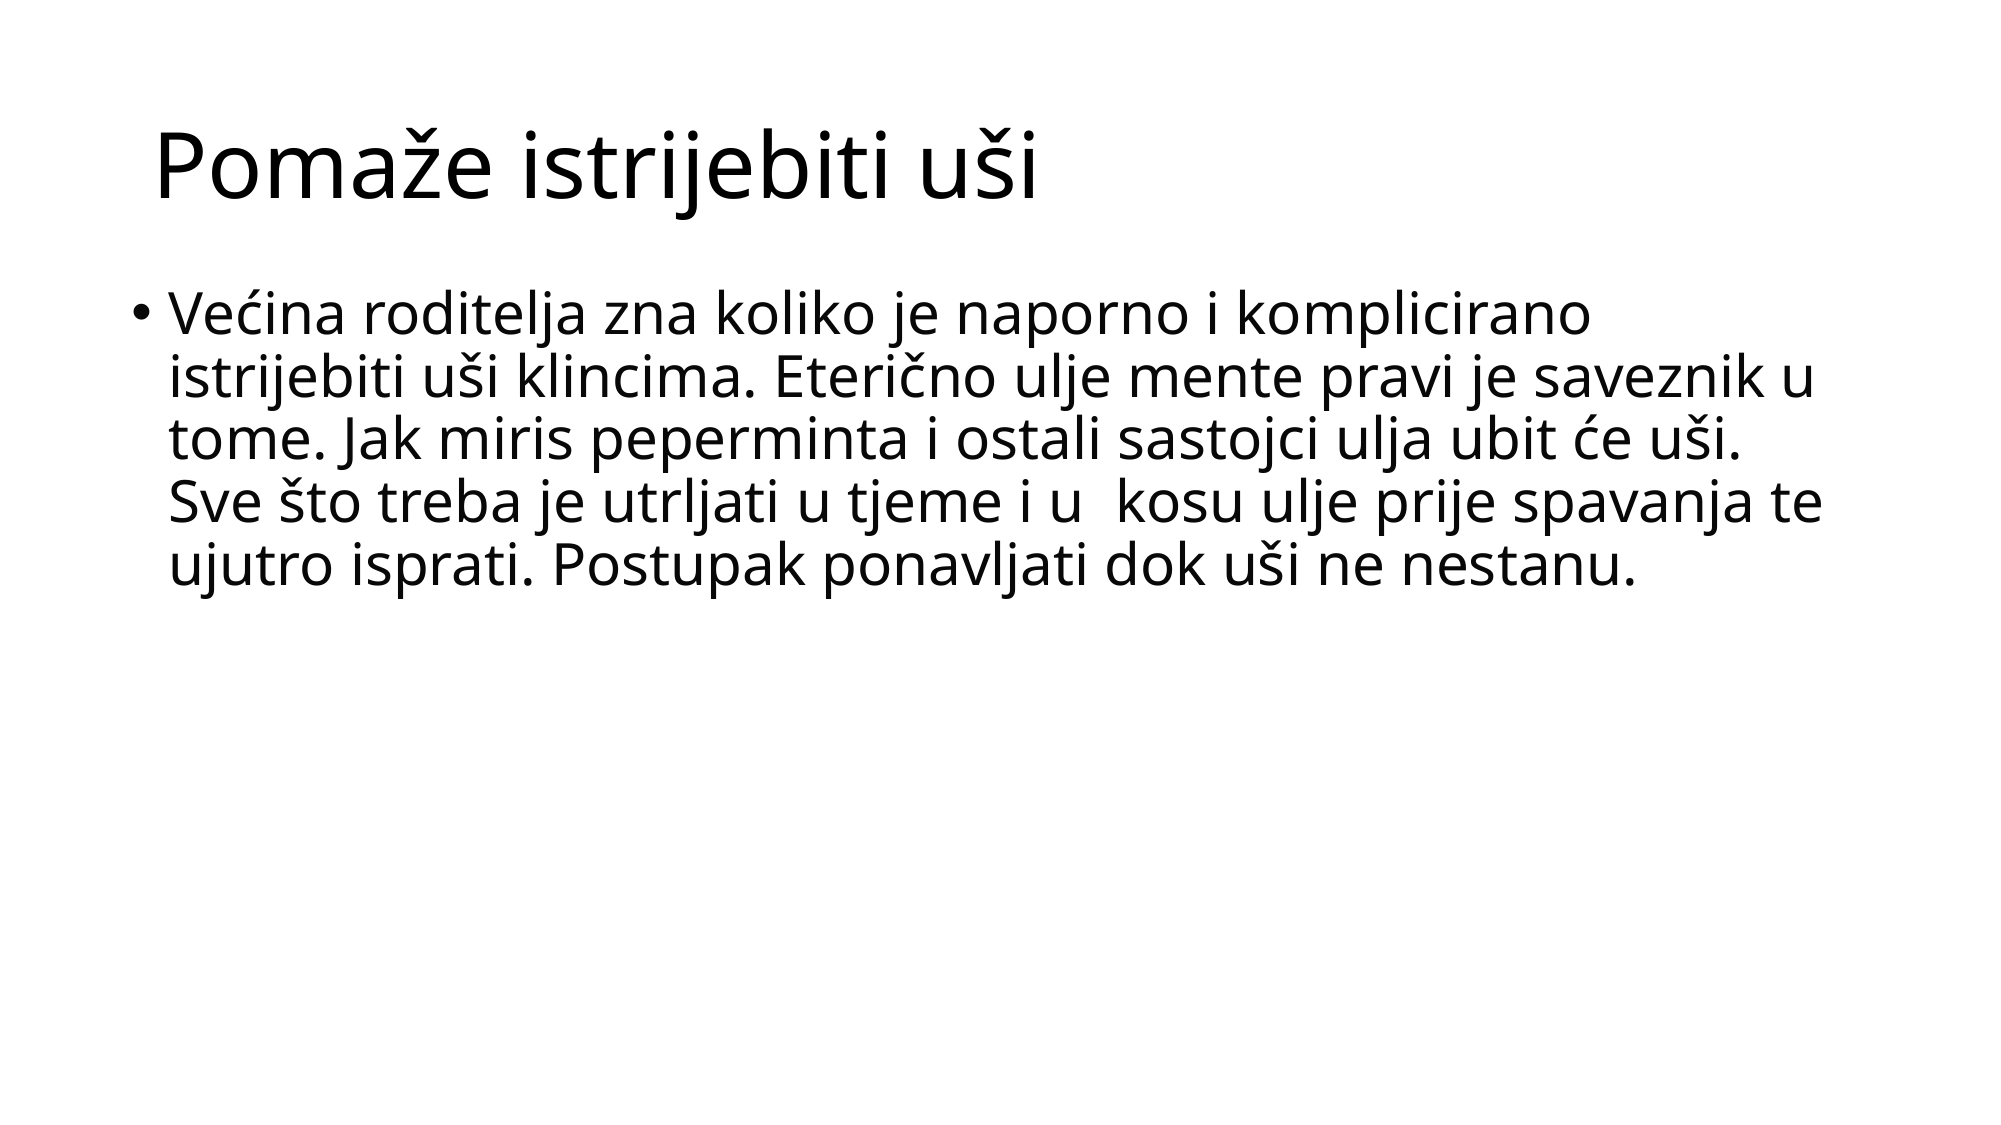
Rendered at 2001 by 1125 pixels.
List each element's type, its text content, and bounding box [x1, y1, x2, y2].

list Većina roditelja zna koliko je naporno i komplicirano istrijebiti uši klincima. Eterično ulje mente pravi je saveznik u tome. Jak miris peperminta i ostali sastojci ulja ubit će uši. Sve što treba je utrljati u tjeme i u kosu ulje prije spavanja te ujutro isprati. Postupak ponavljati dok uši ne nestanu. [116, 276, 1842, 991]
title Pomaže istrijebiti uši [137, 59, 1863, 278]
